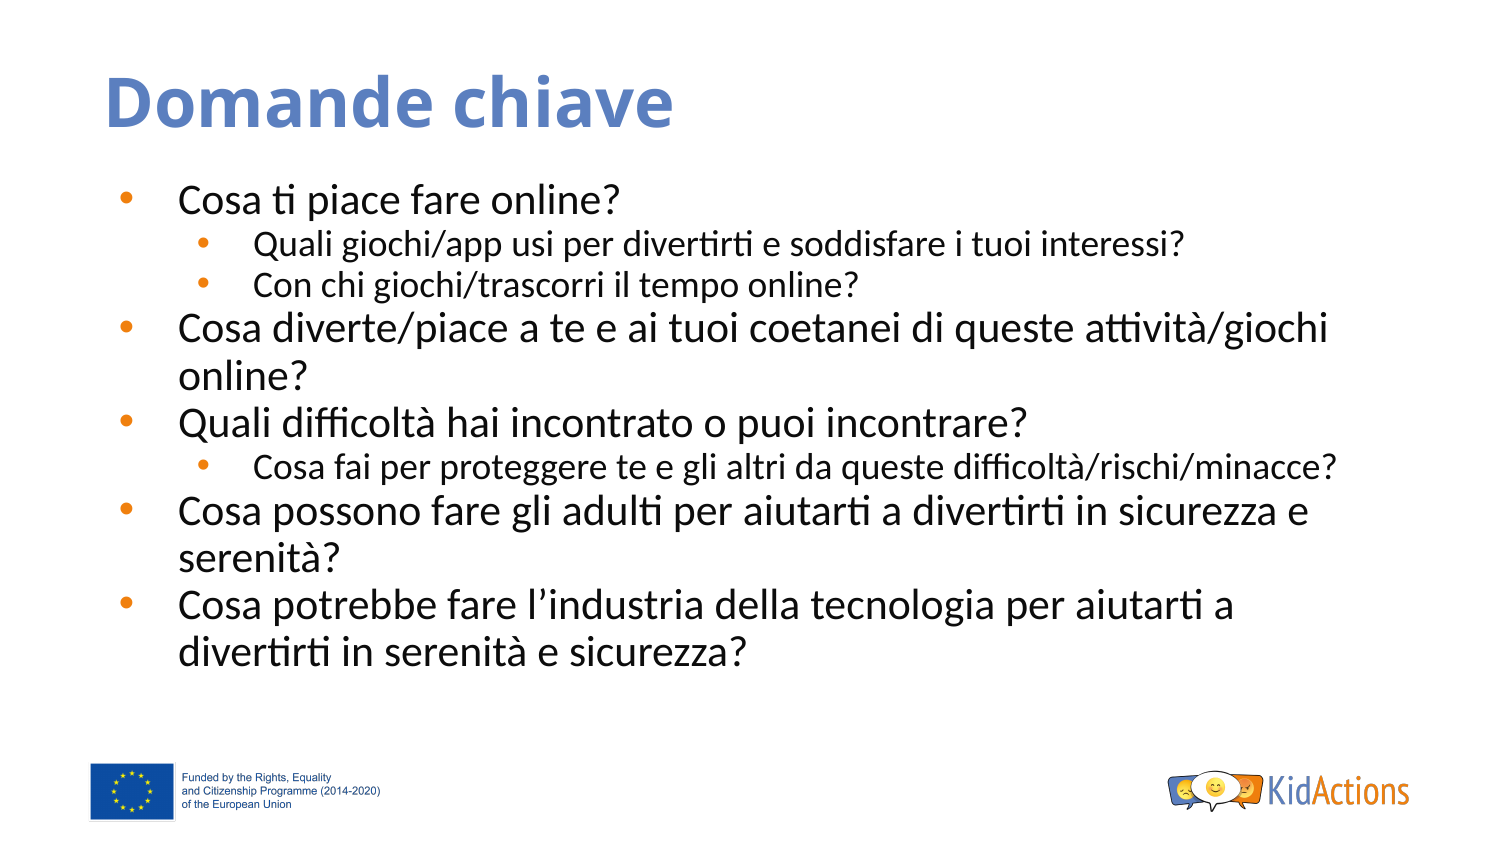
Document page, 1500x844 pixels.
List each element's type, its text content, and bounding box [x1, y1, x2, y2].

picture [86, 758, 391, 825]
picture [1162, 767, 1414, 816]
title Domande chiave [91, 55, 1409, 155]
list Cosa ti piace fare online? Quali giochi/app usi per divertirti e soddisfare i tuoi interessi? Con chi giochi/trascorri il tempo online? Cosa diverte/piace a te e ai tuoi coetanei di queste attività/giochi online? Quali difficoltà hai incontrato o puoi incontrare? Cosa fai per proteggere te e gli altri da queste difficoltà/rischi/minacce? Cosa possono fare gli adulti per aiutarti a divertirti in sicurezza e serenità? Cosa potrebbe fare l’industria della tecnologia per aiutarti a divertirti in serenità e sicurezza? [91, 171, 1409, 760]
